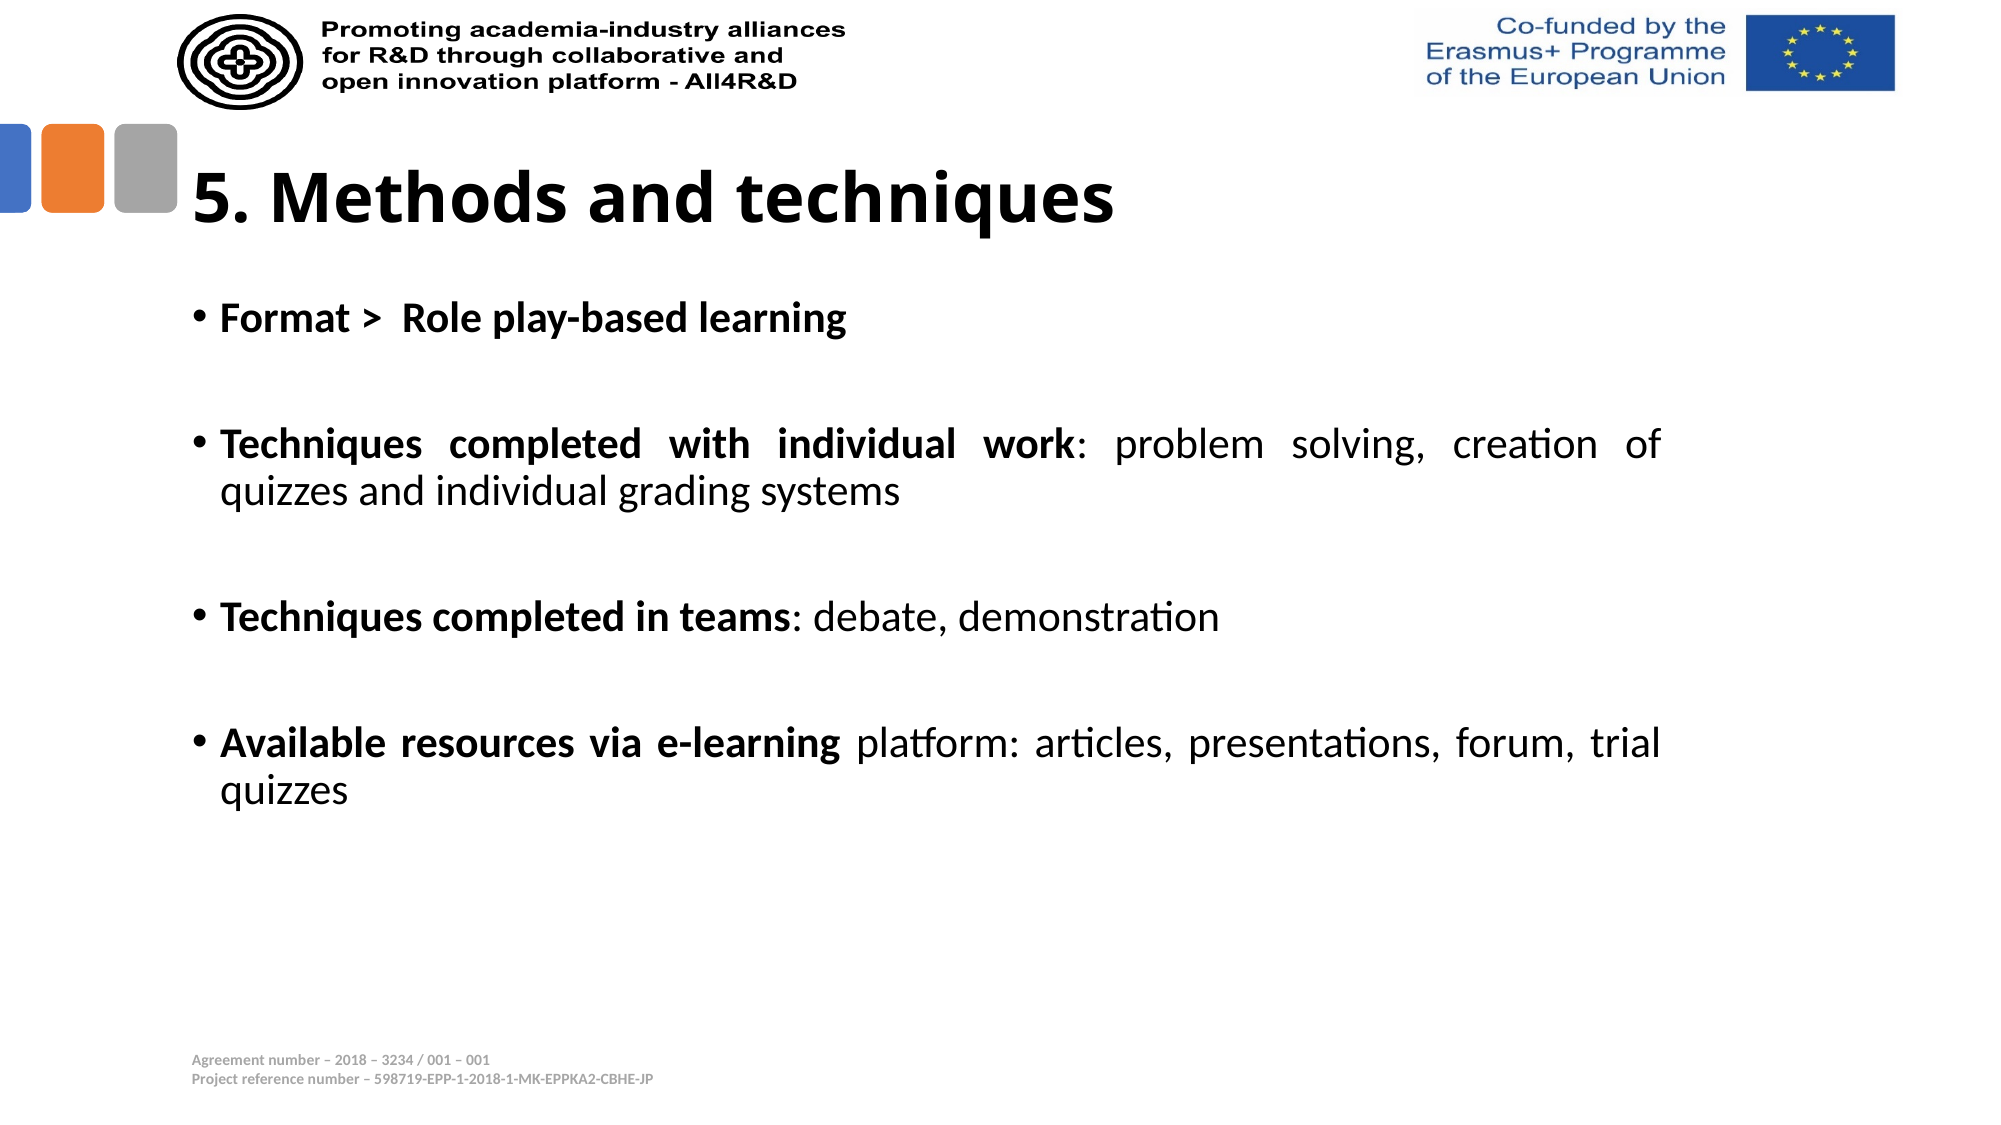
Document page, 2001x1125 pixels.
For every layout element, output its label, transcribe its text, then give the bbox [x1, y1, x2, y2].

list Format > Role play-based learning Techniques completed with individual work: problem solving, creation of quizzes and individual grading systems Techniques completed in teams: debate, demonstration Available resources via e-learning platform: articles, presentations, forum, trial quizzes [177, 287, 1677, 1001]
picture [1414, 8, 1903, 97]
picture [177, 14, 845, 110]
title 5. Methods and techniques [177, 124, 1903, 278]
